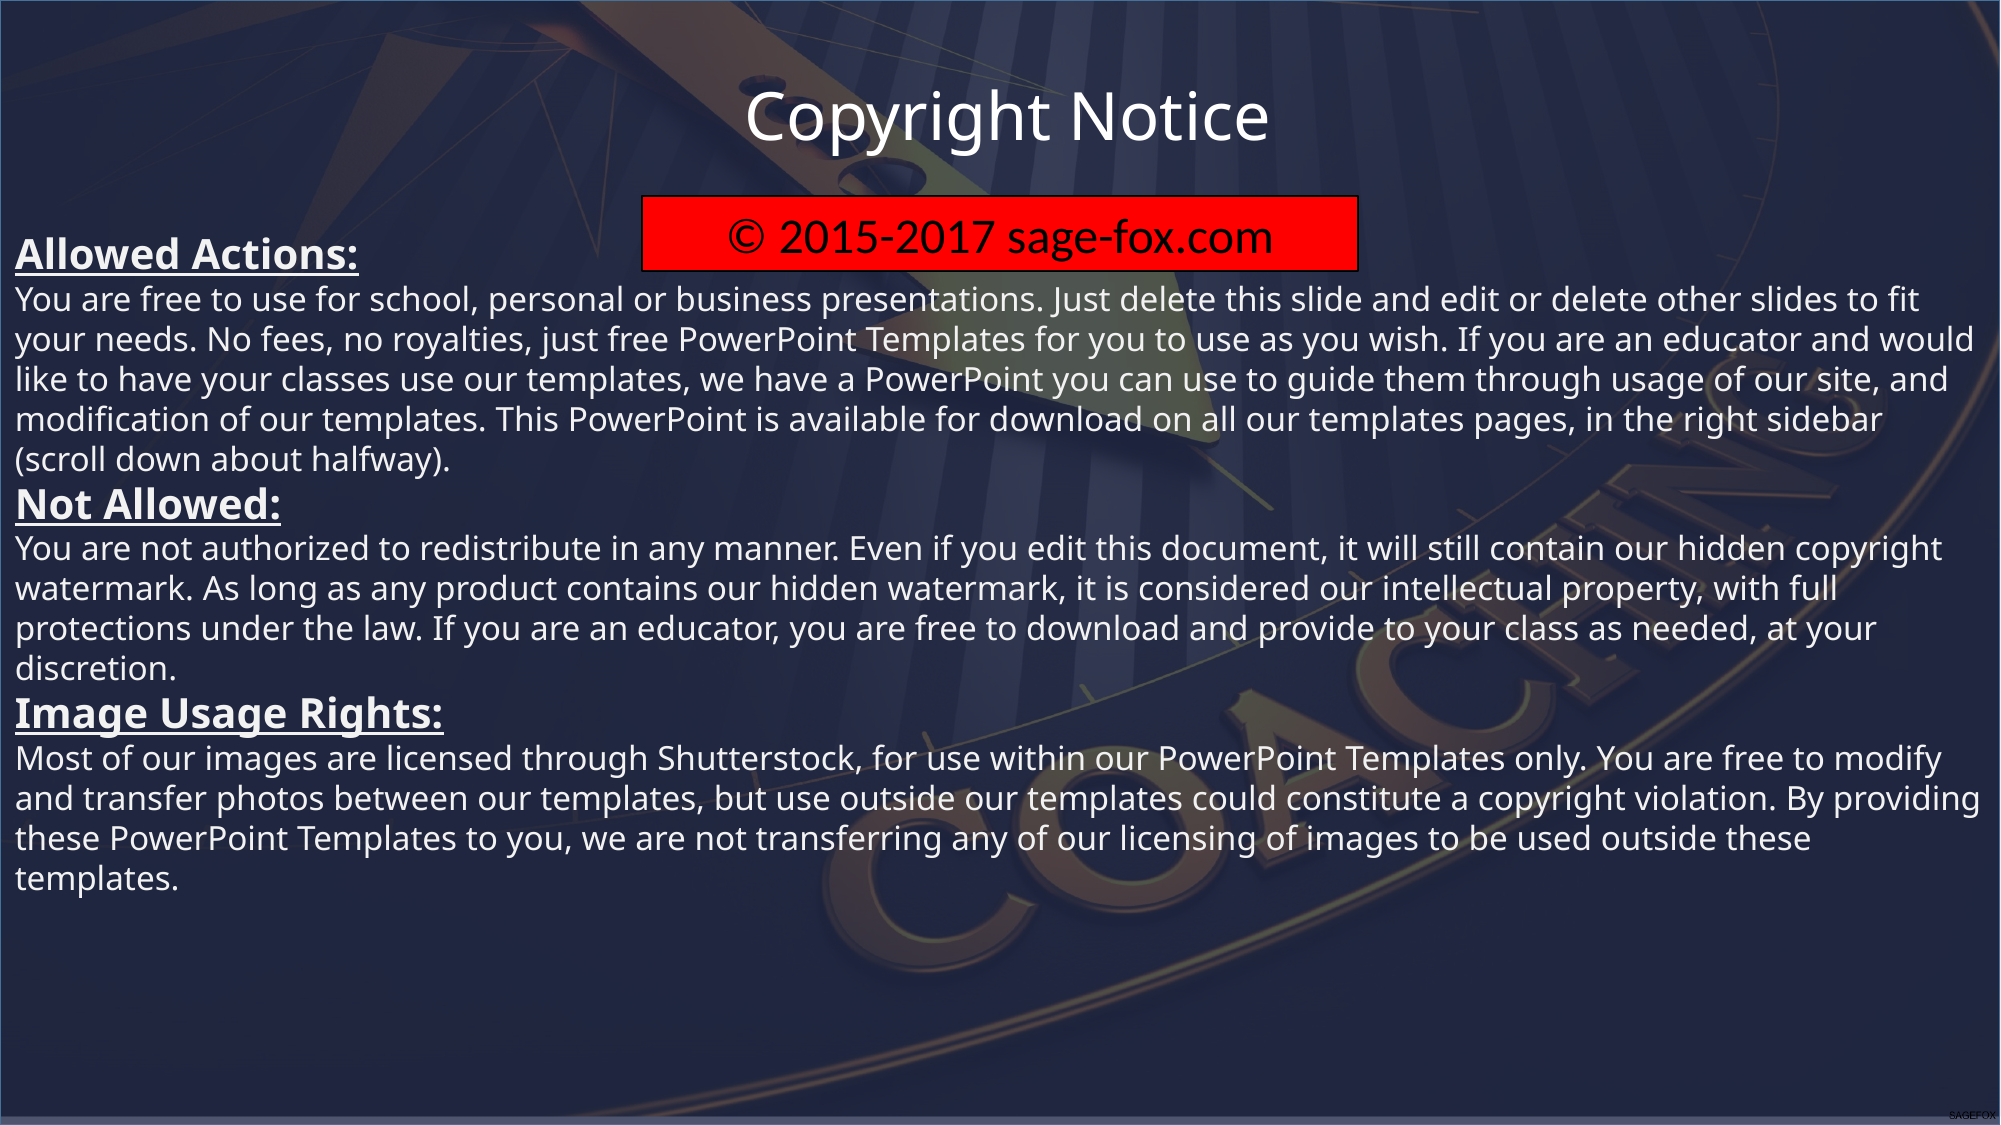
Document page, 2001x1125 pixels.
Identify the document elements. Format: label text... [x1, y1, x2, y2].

text_box Allowed Actions: You are free to use for school, personal or business presentations. Just delete this slide and edit or delete other slides to fit your needs. No fees, no royalties, just free PowerPoint Templates for you to use as you wish. If you are an educator and would like to have your classes use our templates, we have a PowerPoint you can use to guide them through usage of our site, and modification of our templates. This PowerPoint is available for download on all our templates pages, in the right sidebar (scroll down about halfway). Not Allowed: You are not authorized to redistribute in any manner. Even if you edit this document, it will still contain our hidden copyright watermark. As long as any product contains our hidden watermark, it is considered our intellectual property, with full protections under the law. If you are an educator, you are free to download and provide to your class as needed, at your discretion. Image Usage Rights: Most of our images are licensed through Shutterstock, for use within our PowerPoint Templates only. You are free to modify and transfer photos between our templates, but use outside our templates could constitute a copyright violation. By providing these PowerPoint Templates to you, we are not transferring any of our licensing of images to be used outside these templates. [0, 0, 2000, 1125]
text_box © 2015-2017 sage-fox.com [641, 196, 1358, 272]
title Copyright Notice [493, 60, 1524, 178]
